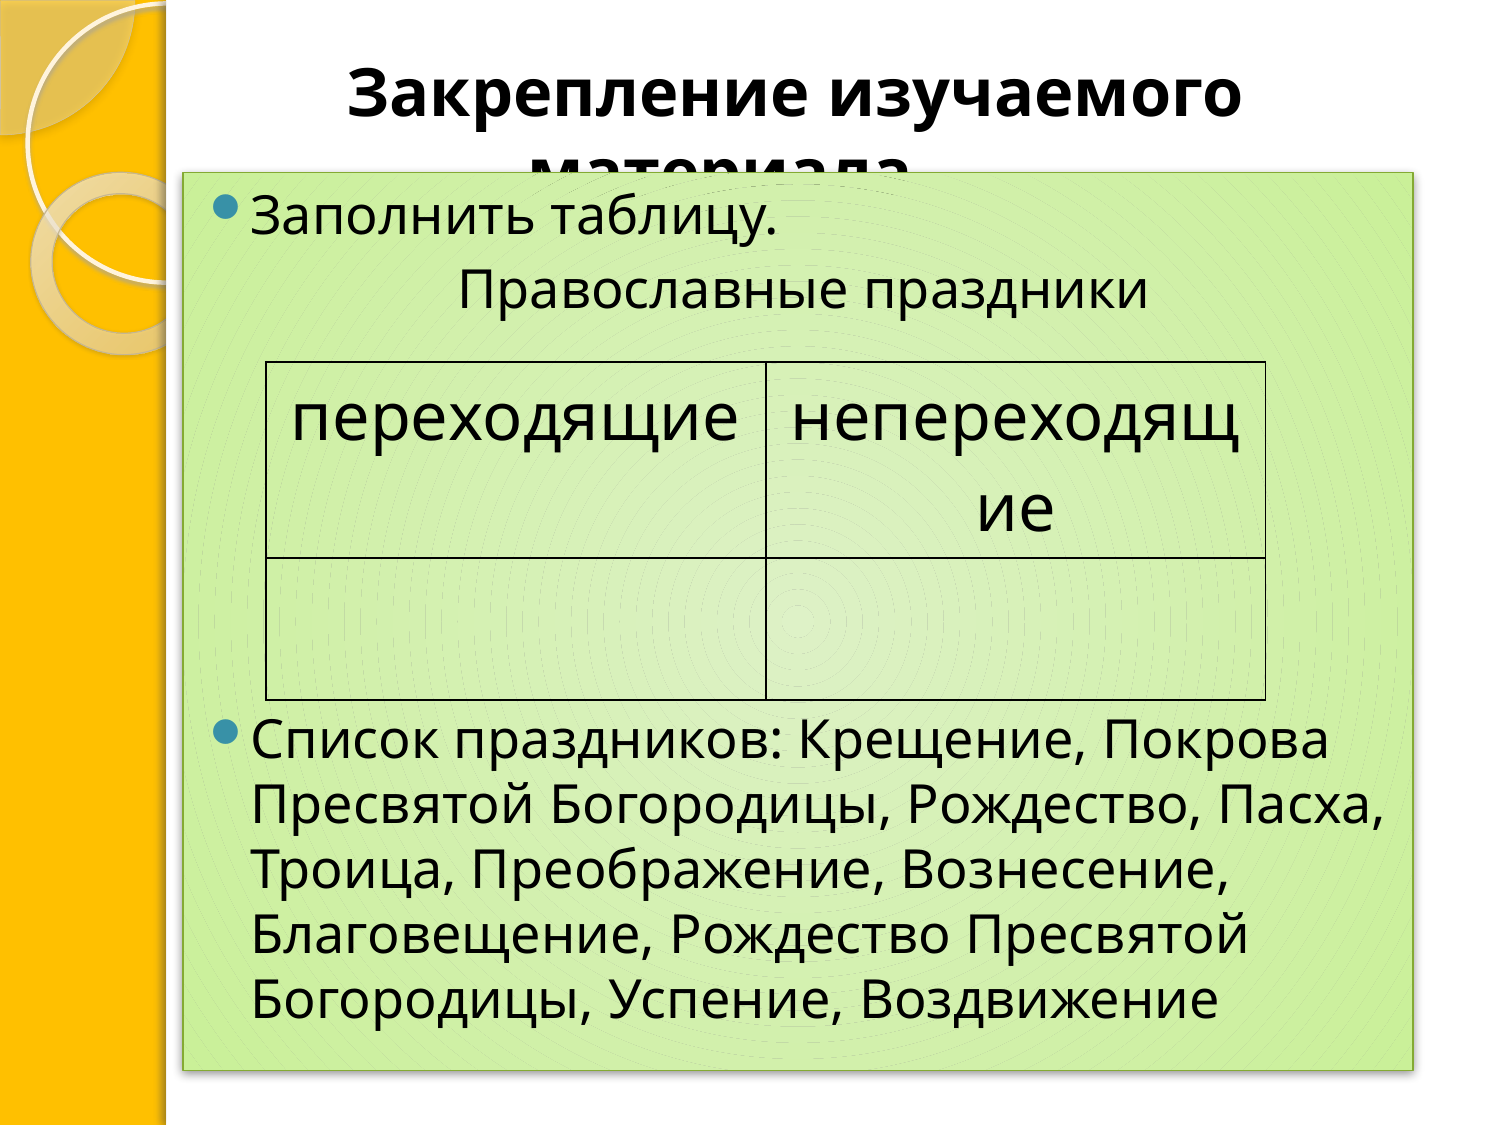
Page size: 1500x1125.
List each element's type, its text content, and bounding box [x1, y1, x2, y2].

table_cell [267, 559, 765, 699]
table_cell [767, 559, 1265, 699]
table_header переходящие [267, 363, 765, 557]
table_header непереходящие [767, 363, 1265, 557]
text_box Закрепление изучаемого материала [29, 42, 1412, 218]
list Заполнить таблицу. Православные праздники Список праздников: Крещение, Покрова Пресвятой Богородицы, Рождество, Пасха, Троица, Преображение, Вознесение, Благовещение, Рождество Пресвятой Богородицы, Успение, Воздвижение [182, 172, 1414, 1071]
